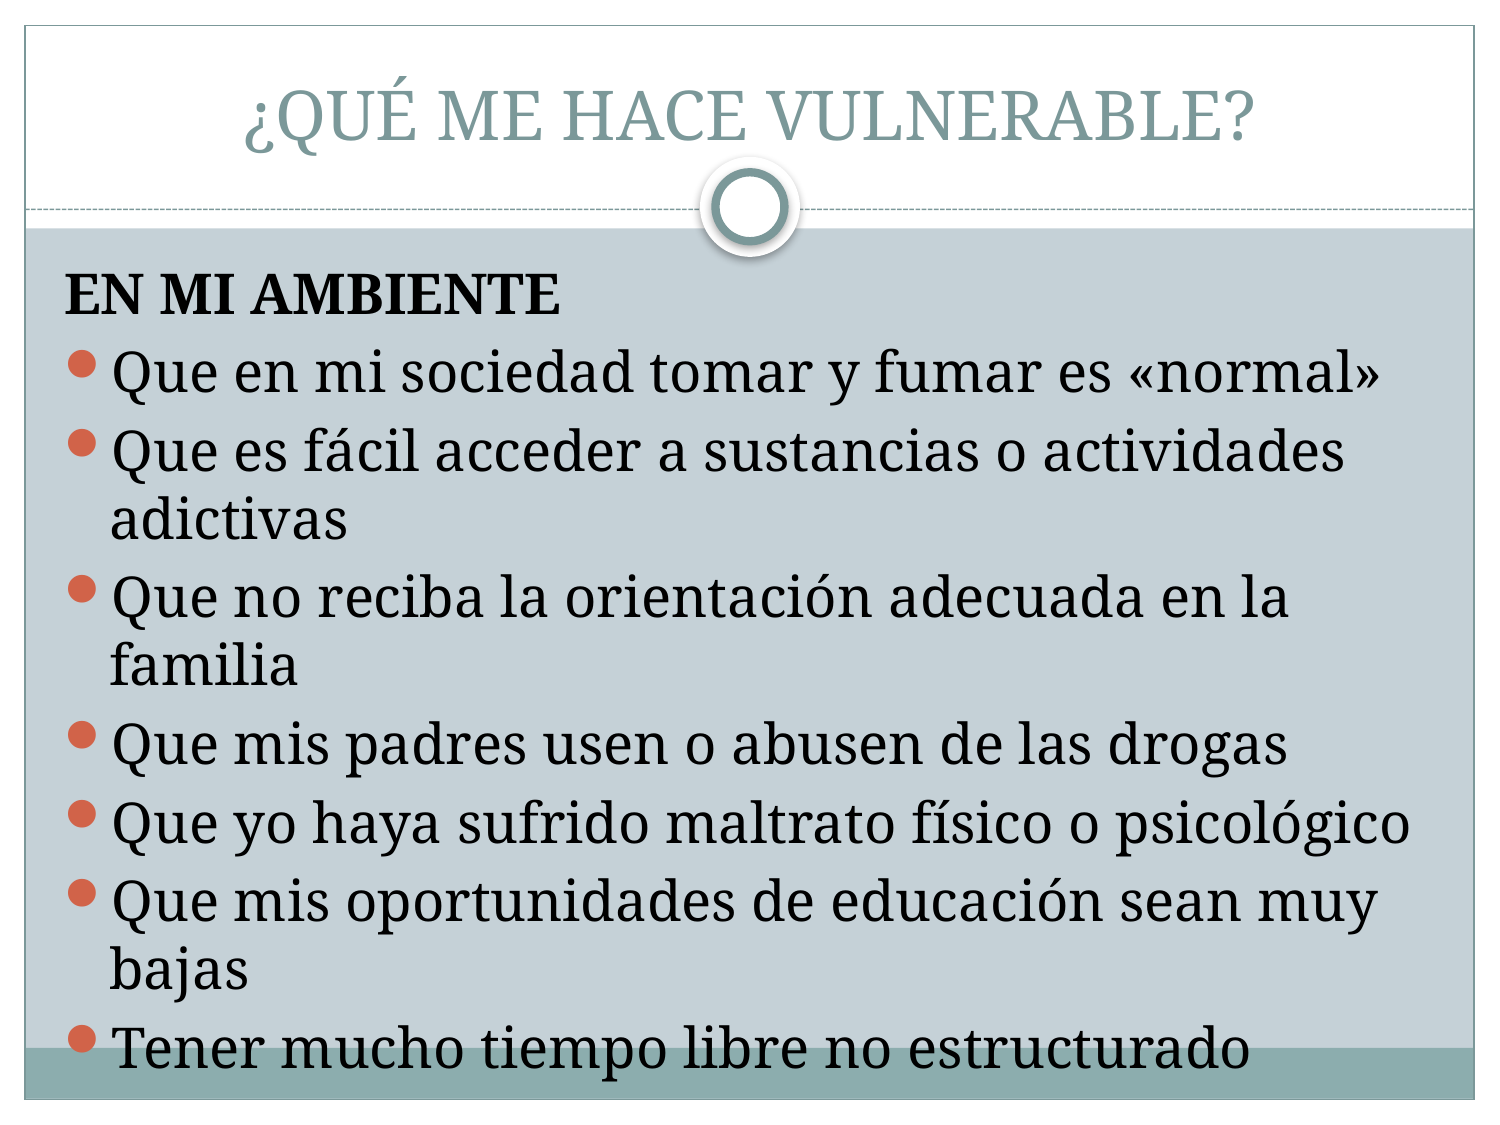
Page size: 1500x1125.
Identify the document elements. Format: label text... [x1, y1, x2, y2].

title ¿QUÉ ME HACE VULNERABLE? [0, 37, 1500, 162]
list EN MI AMBIENTE Que en mi sociedad tomar y fumar es «normal» Que es fácil acceder a sustancias o actividades adictivas Que no reciba la orientación adecuada en la familia Que mis padres usen o abusen de las drogas Que yo haya sufrido maltrato físico o psicológico Que mis oportunidades de educación sean muy bajas Tener mucho tiempo libre no estructurado [49, 250, 1445, 1001]
